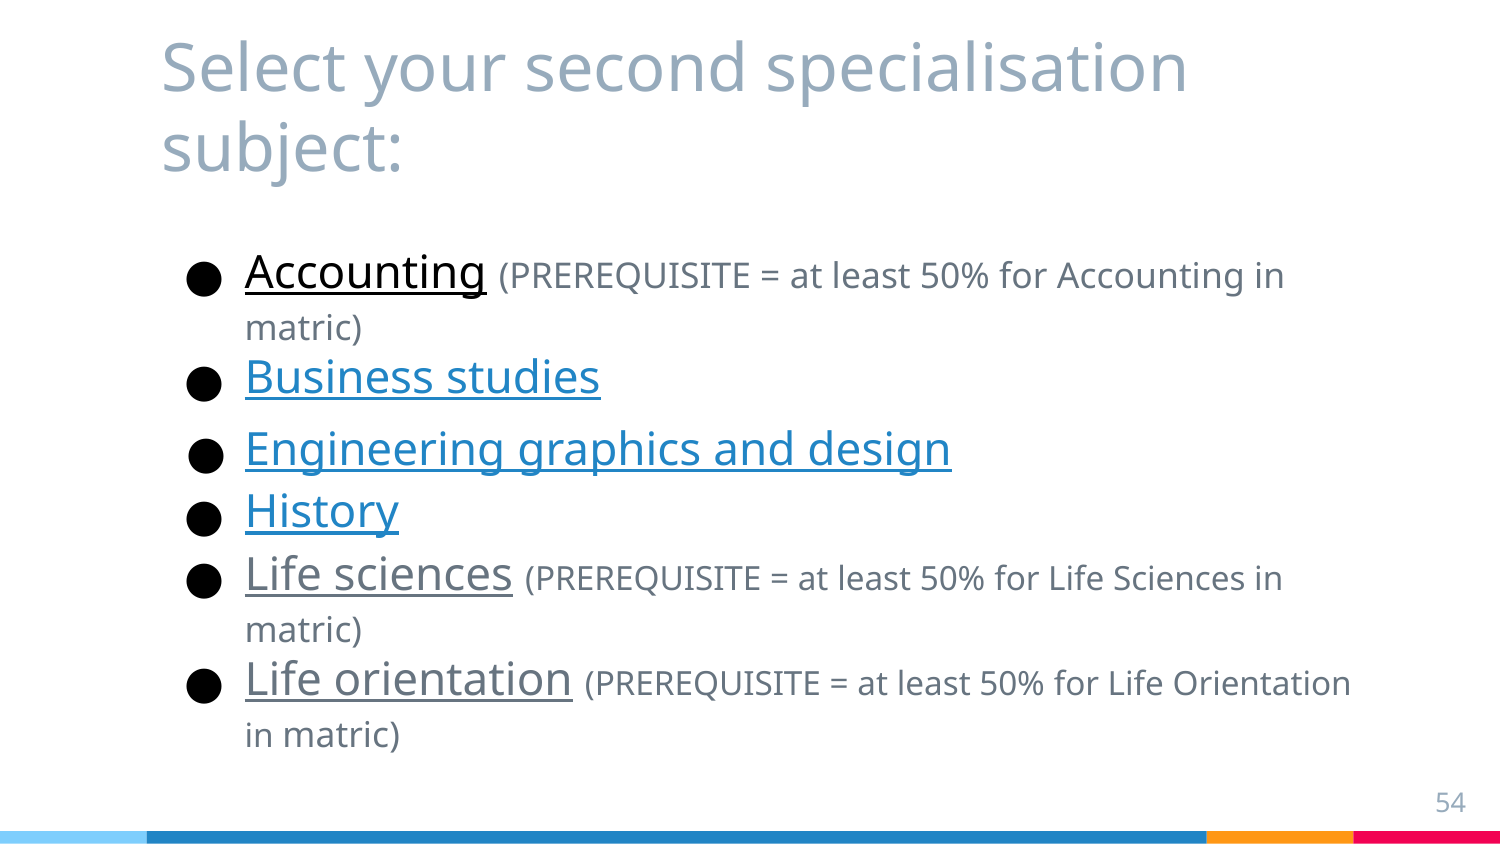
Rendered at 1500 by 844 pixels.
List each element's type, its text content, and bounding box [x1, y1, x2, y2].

slide_number 54 [1396, 770, 1482, 822]
text_box Accounting (PREREQUISITE = at least 50% for Accounting in matric) Business studies Engineering graphics and design History Life sciences (PREREQUISITE = at least 50% for Life Sciences in matric) Life orientation (PREREQUISITE = at least 50% for Life Orientation in matric) [154, 227, 1396, 823]
title Select your second specialisation subject: [146, 58, 1207, 200]
